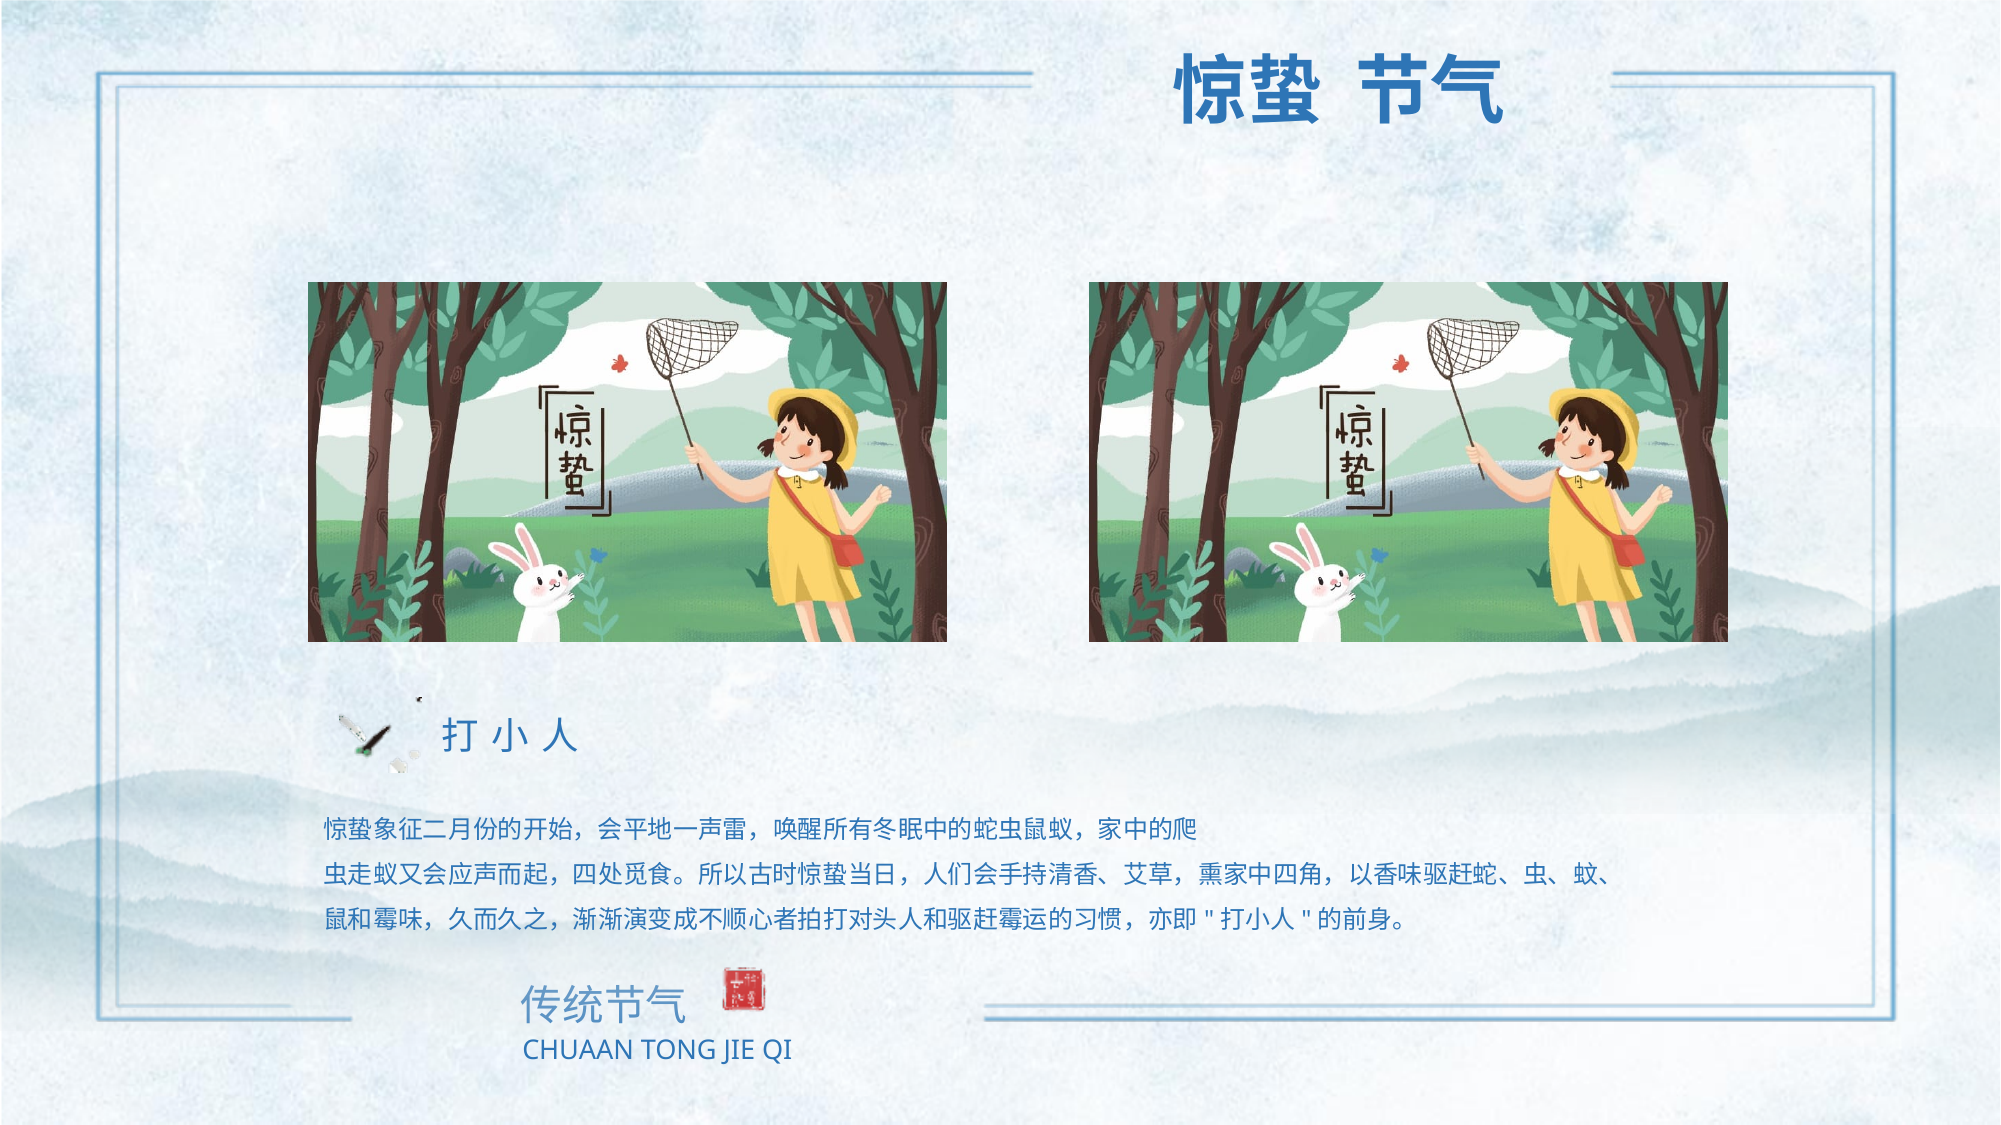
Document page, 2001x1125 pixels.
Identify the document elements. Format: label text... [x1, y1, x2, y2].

text_box 惊蛰象征二月份的开始，会平地一声雷，唤醒所有冬眠中的蛇虫鼠蚁，家中的爬 虫走蚁又会应声而起，四处觅食。所以古时惊蛰当日，人们会手持清香、艾草，熏家中四角，以香味驱赶蛇、虫、蚊、鼠和霉味，久而久之，渐渐演变成不顺心者拍打对头人和驱赶霉运的习惯，亦即"打小人"的前身。 [879, 791, 1649, 941]
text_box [339, 697, 890, 773]
picture [0, 1, 2000, 1125]
